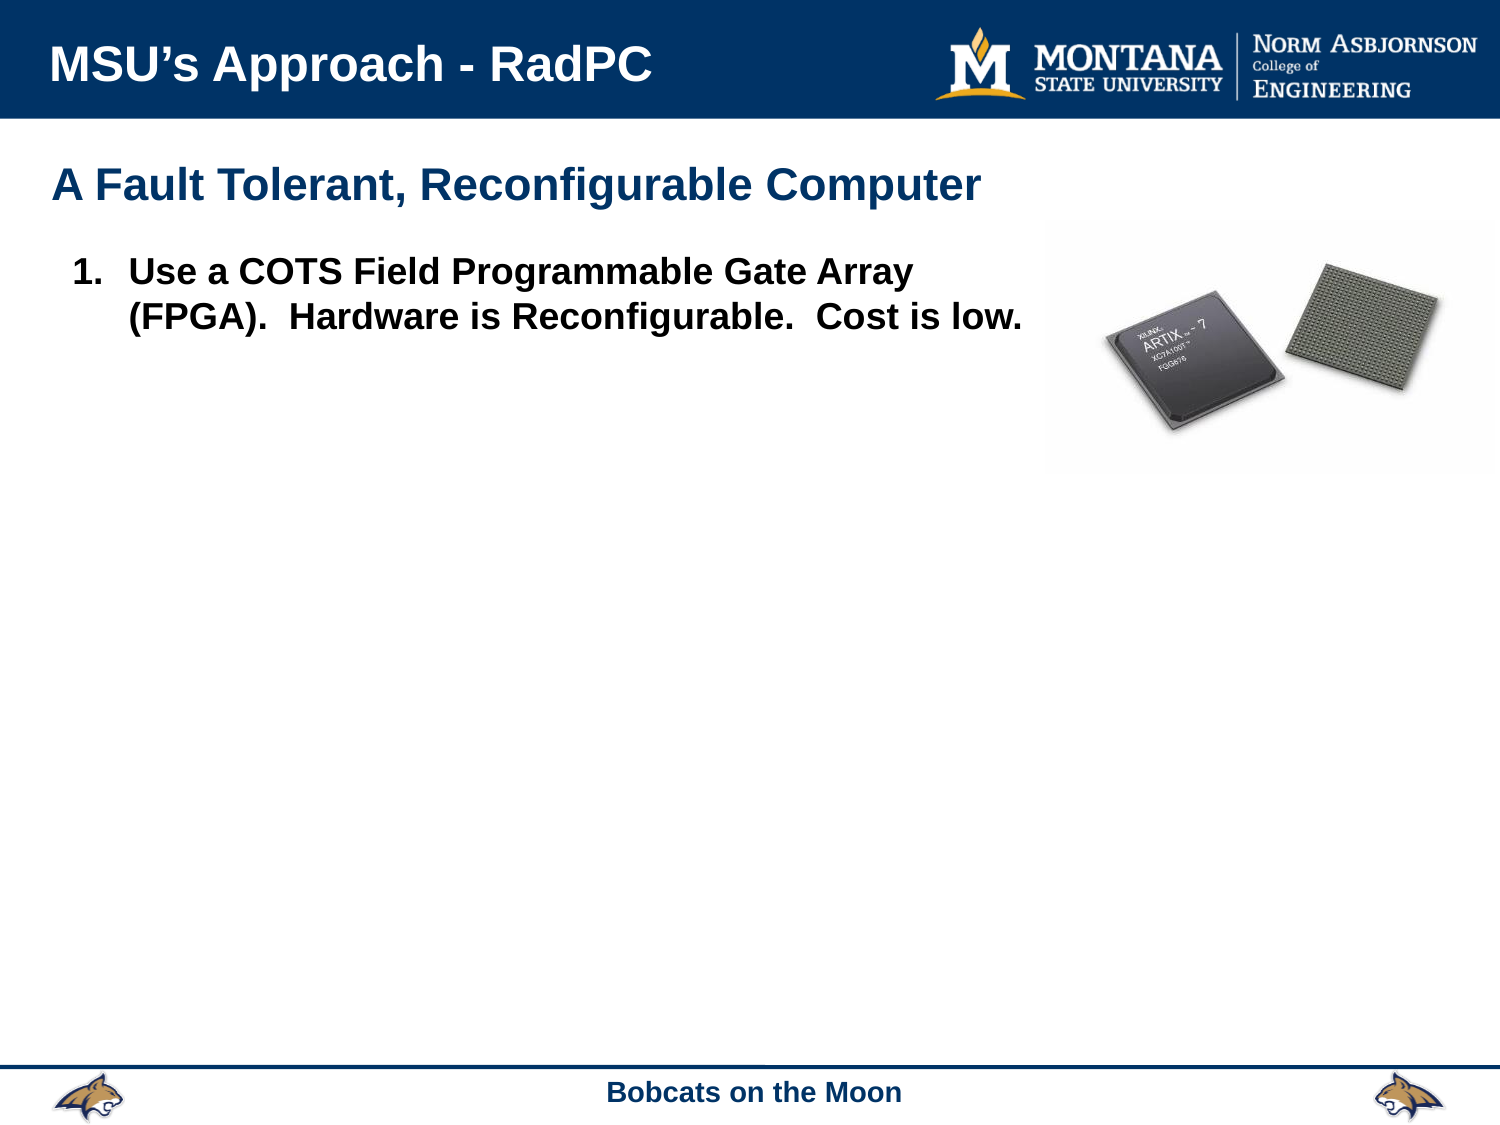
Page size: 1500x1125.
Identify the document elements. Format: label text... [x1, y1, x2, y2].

title MSU’s Approach - RadPC [33, 29, 936, 94]
picture [46, 1067, 125, 1125]
picture [1044, 220, 1496, 474]
picture [1373, 1066, 1452, 1125]
picture [913, 7, 1500, 121]
list A Fault Tolerant, Reconfigurable Computer Use a COTS Field Programmable Gate Array (FPGA). Hardware is Reconfigurable. Cost is low. [35, 147, 1046, 958]
